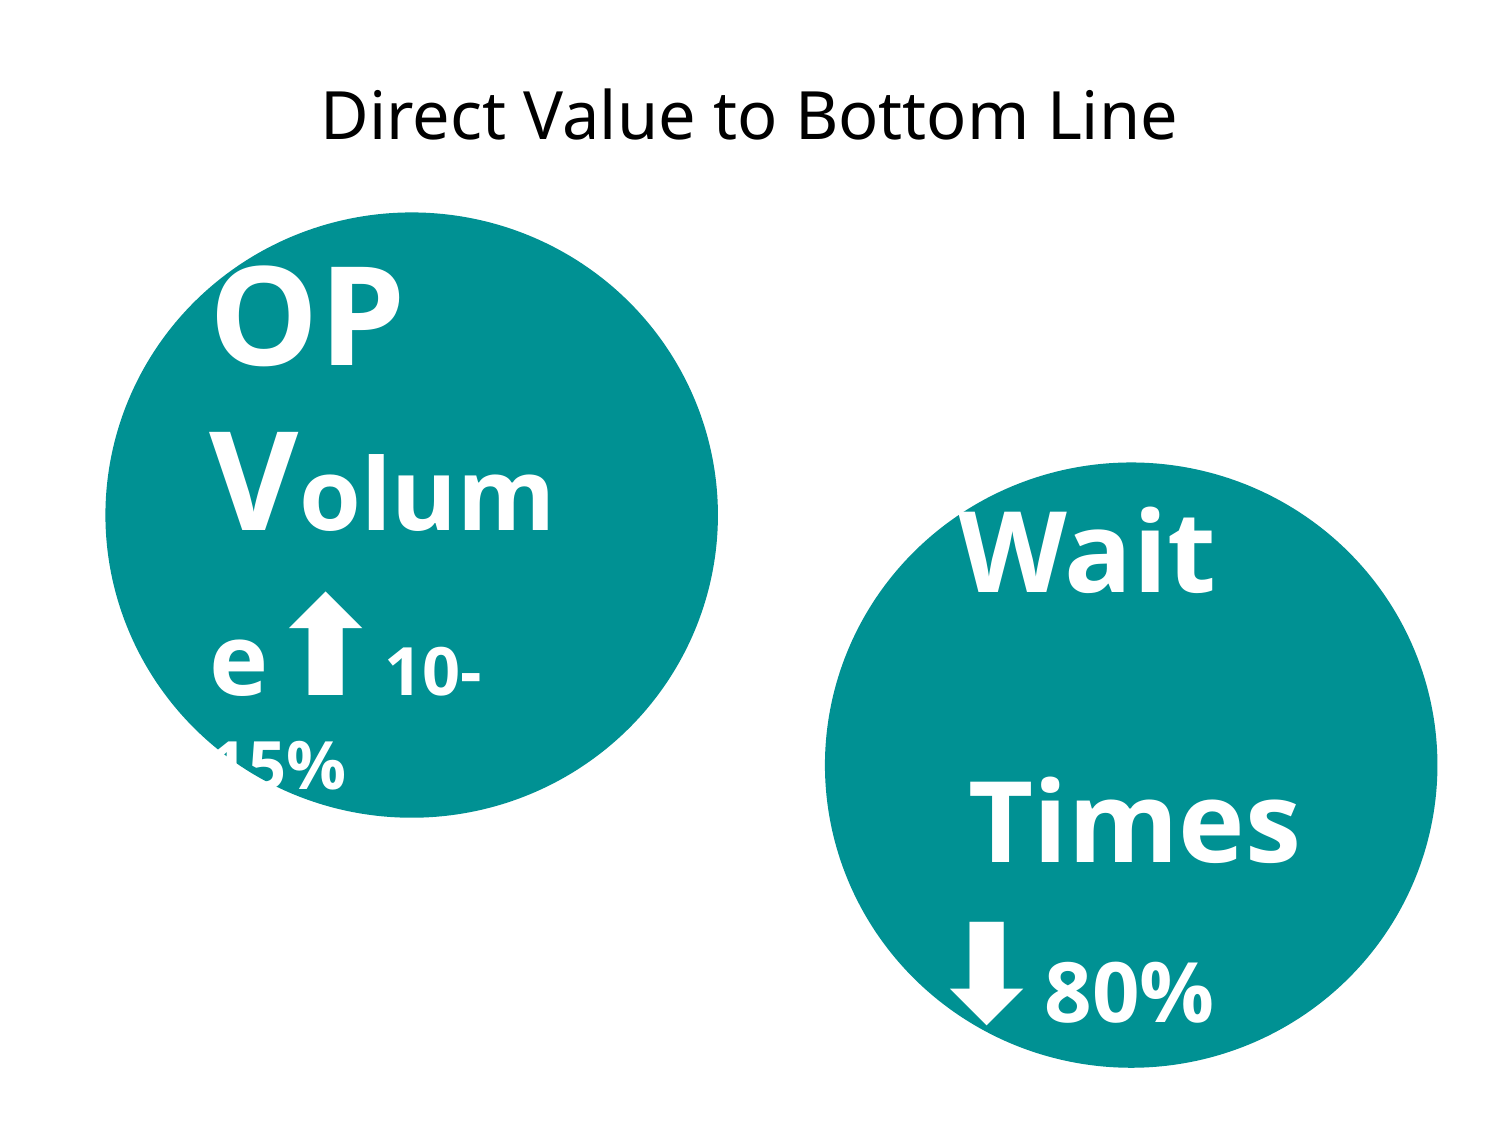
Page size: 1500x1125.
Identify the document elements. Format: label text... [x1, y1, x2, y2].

text_box Direct Value to Bottom Line [103, 74, 1397, 293]
text_box Wait Times ⬇80% [823, 461, 1439, 1069]
text_box OP Volume⬆10-15% [104, 211, 719, 819]
